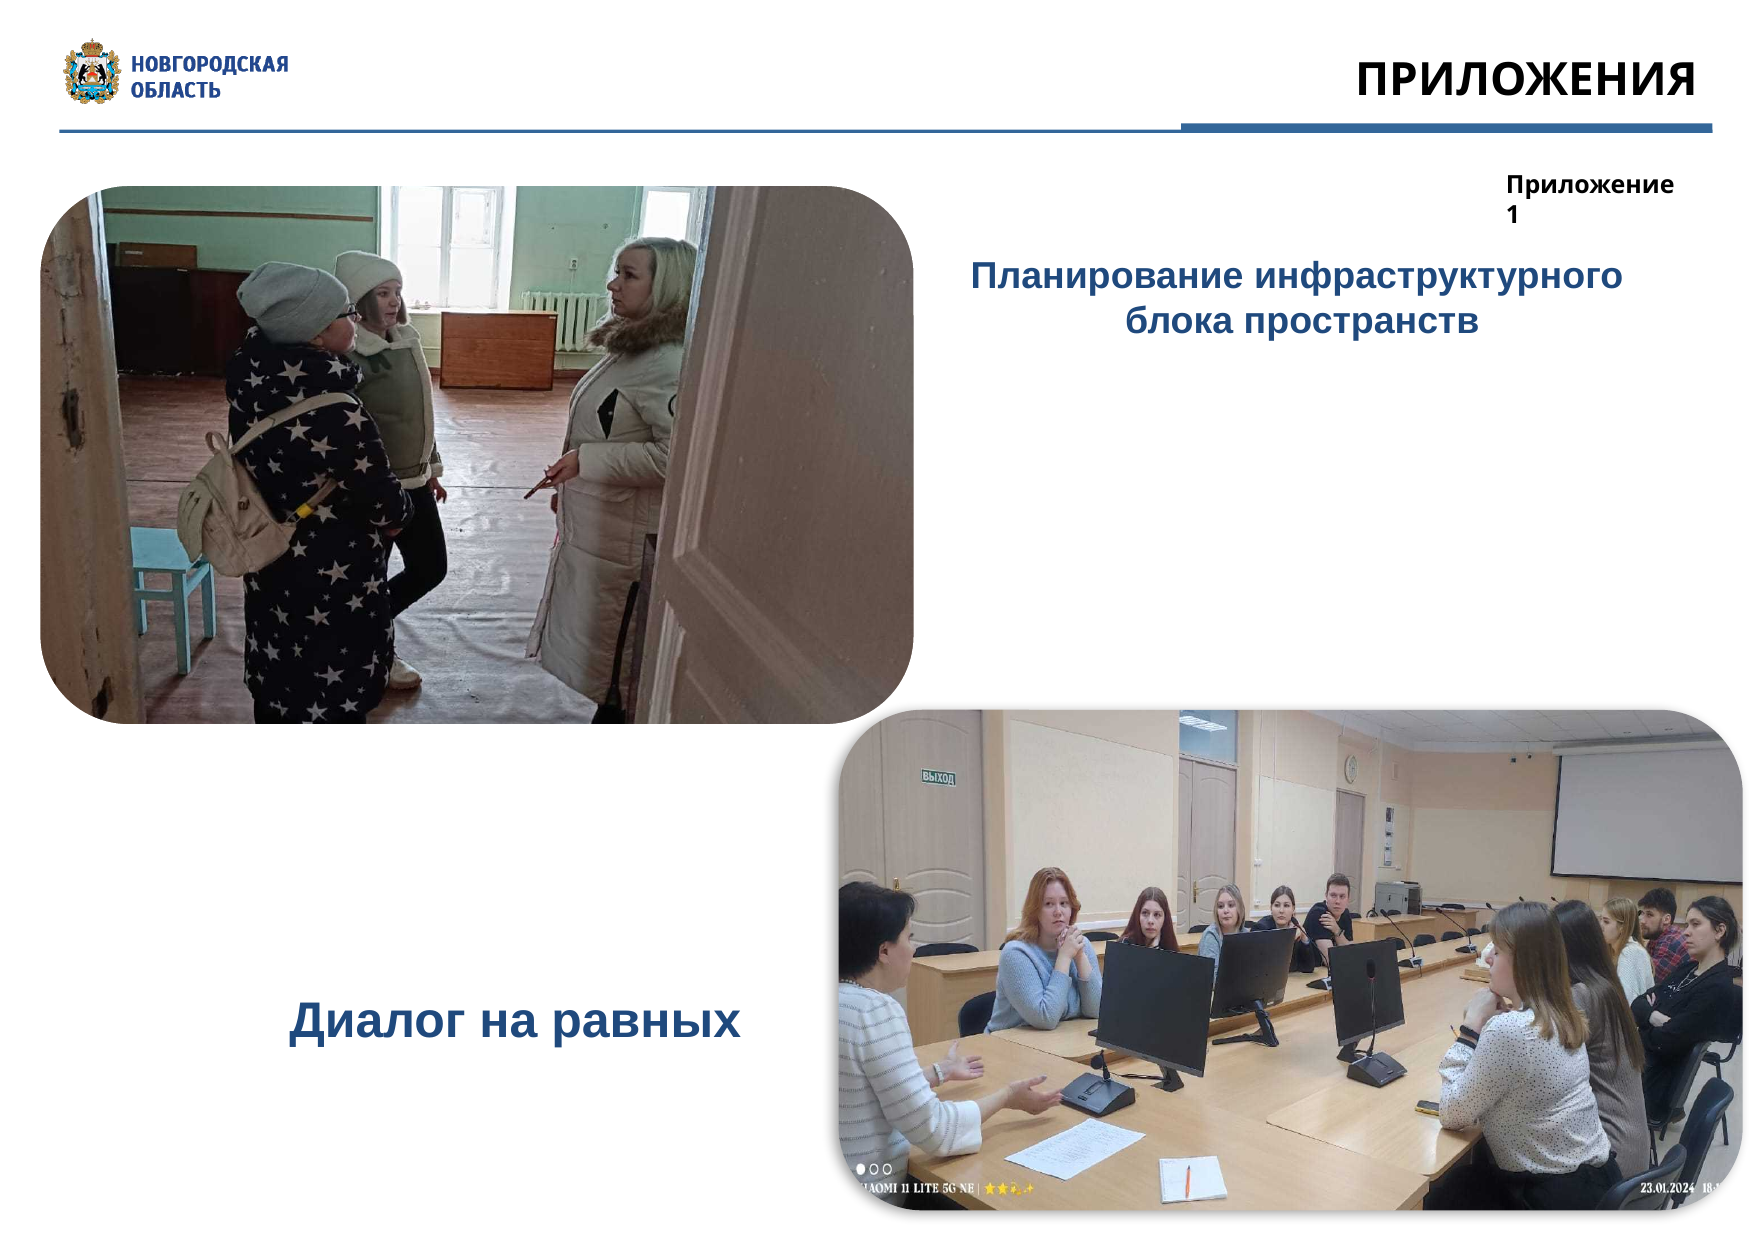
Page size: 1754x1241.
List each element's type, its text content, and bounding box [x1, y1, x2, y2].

text_box [59, 129, 1181, 133]
text_box [36, 181, 918, 729]
text_box Приложение 1 [1491, 161, 1703, 236]
picture [59, 35, 313, 107]
text_box Диалог на равных [274, 980, 830, 1056]
text_box ПРИЛОЖЕНИЯ [414, 29, 1713, 113]
text_box [1181, 123, 1713, 133]
text_box Планирование инфраструктурного блока пространств [863, 243, 1741, 349]
picture [838, 709, 1743, 1211]
